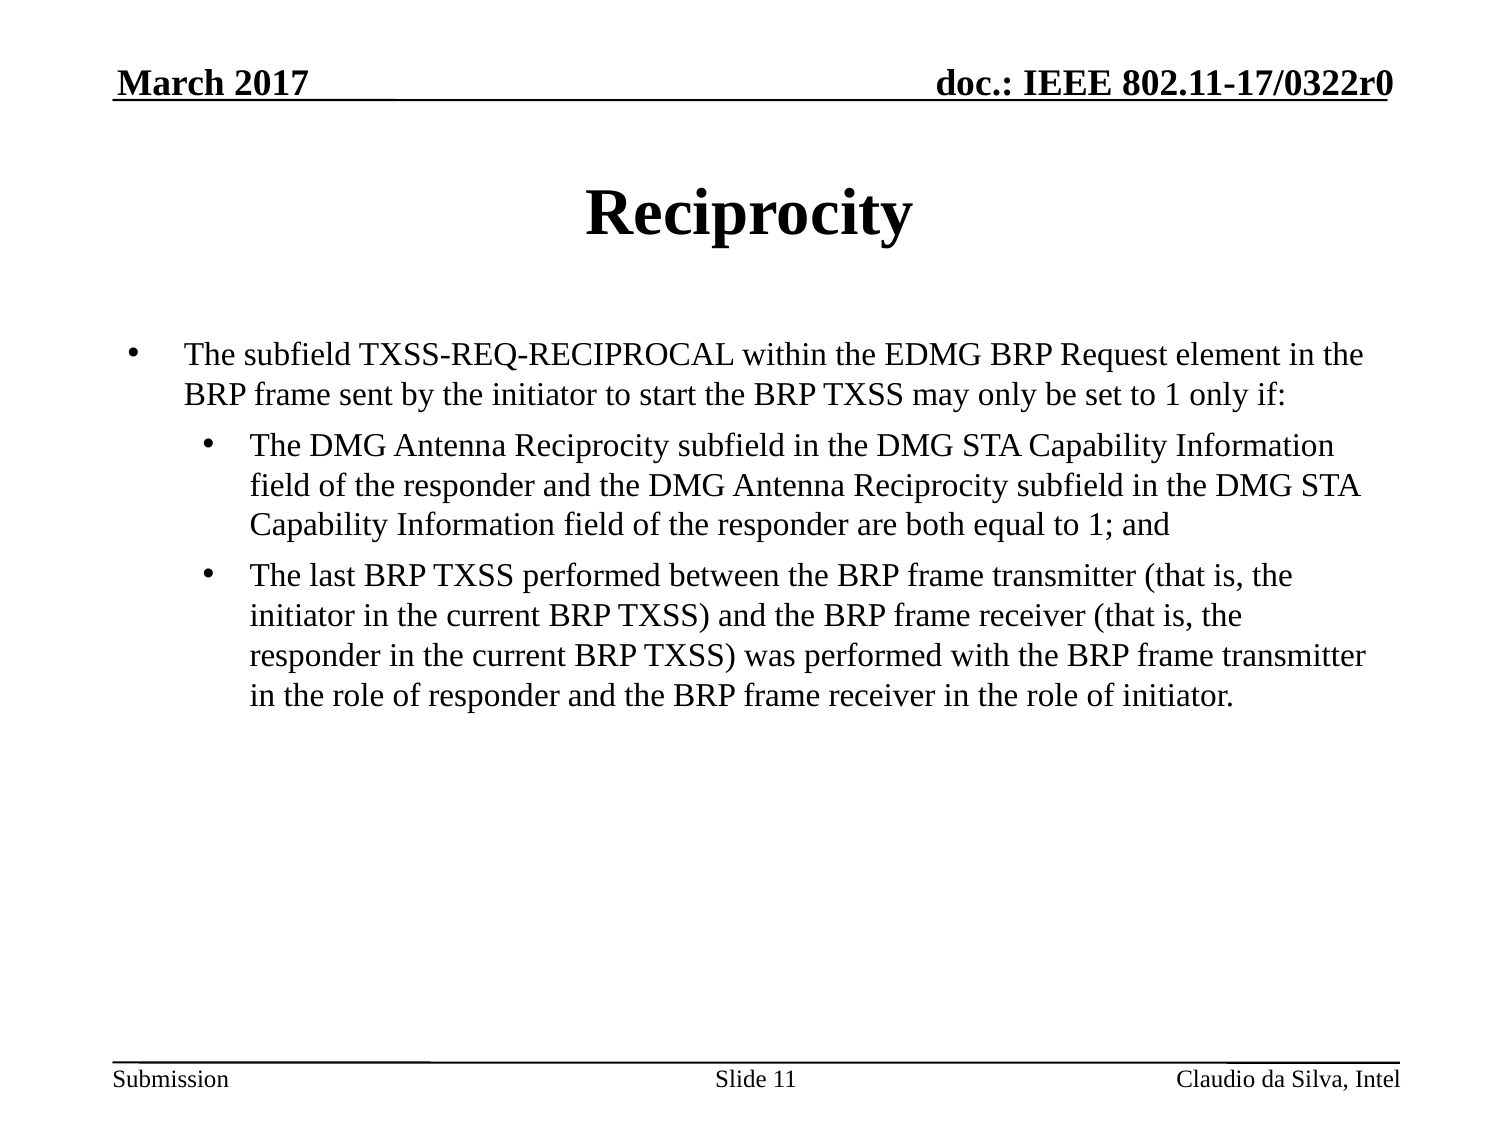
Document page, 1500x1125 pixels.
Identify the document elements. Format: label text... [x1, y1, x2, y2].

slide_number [116, 58, 507, 104]
slide_number Slide 11 [712, 1061, 800, 1123]
list The subfield TXSS-REQ-RECIPROCAL within the EDMG BRP Request element in the BRP frame sent by the initiator to start the BRP TXSS may only be set to 1 only if: The DMG Antenna Reciprocity subfield in the DMG STA Capability Information field of the responder and the DMG Antenna Reciprocity subfield in the DMG STA Capability Information field of the responder are both equal to 1; and The last BRP TXSS performed between the BRP frame transmitter (that is, the initiator in the current BRP TXSS) and the BRP frame receiver (that is, the responder in the current BRP TXSS) was performed with the BRP frame transmitter in the role of responder and the BRP frame receiver in the role of initiator. [112, 324, 1388, 1016]
footer Claudio da Silva, Intel [1007, 1061, 1402, 1093]
title Reciprocity [112, 111, 1388, 303]
